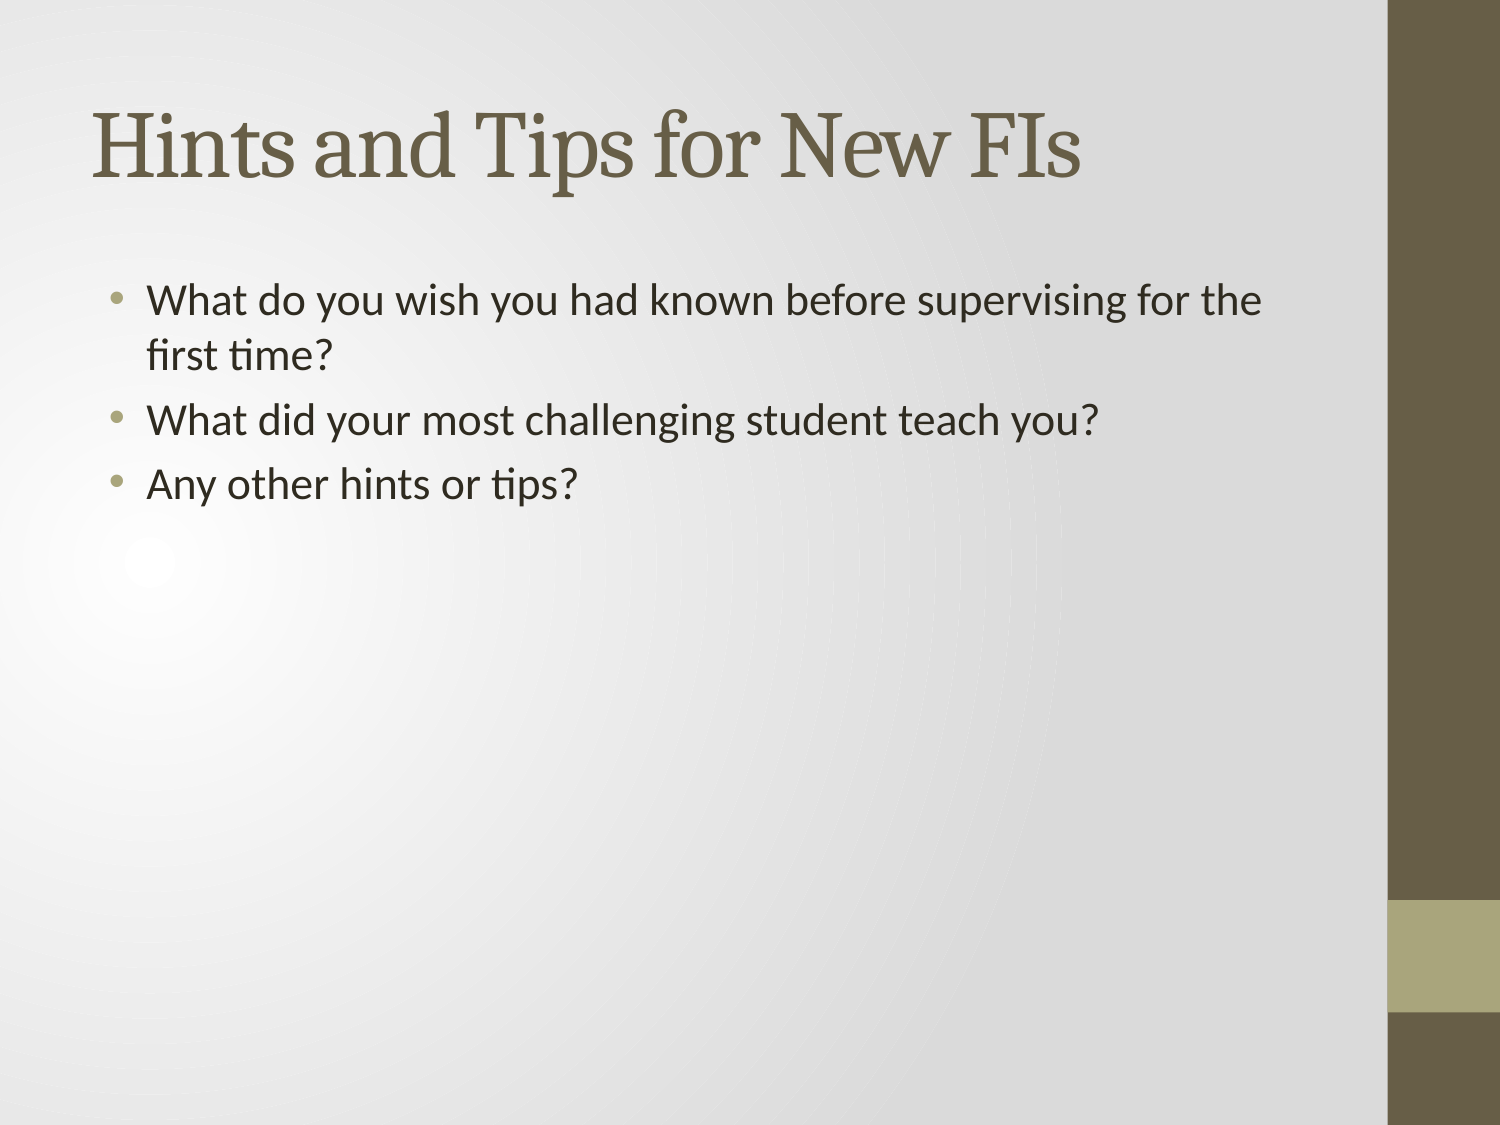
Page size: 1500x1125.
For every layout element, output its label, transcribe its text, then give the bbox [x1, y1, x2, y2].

list What do you wish you had known before supervising for the first time? What did your most challenging student teach you? Any other hints or tips? [75, 262, 1325, 1050]
title Hints and Tips for New FIs [75, 45, 1325, 233]
